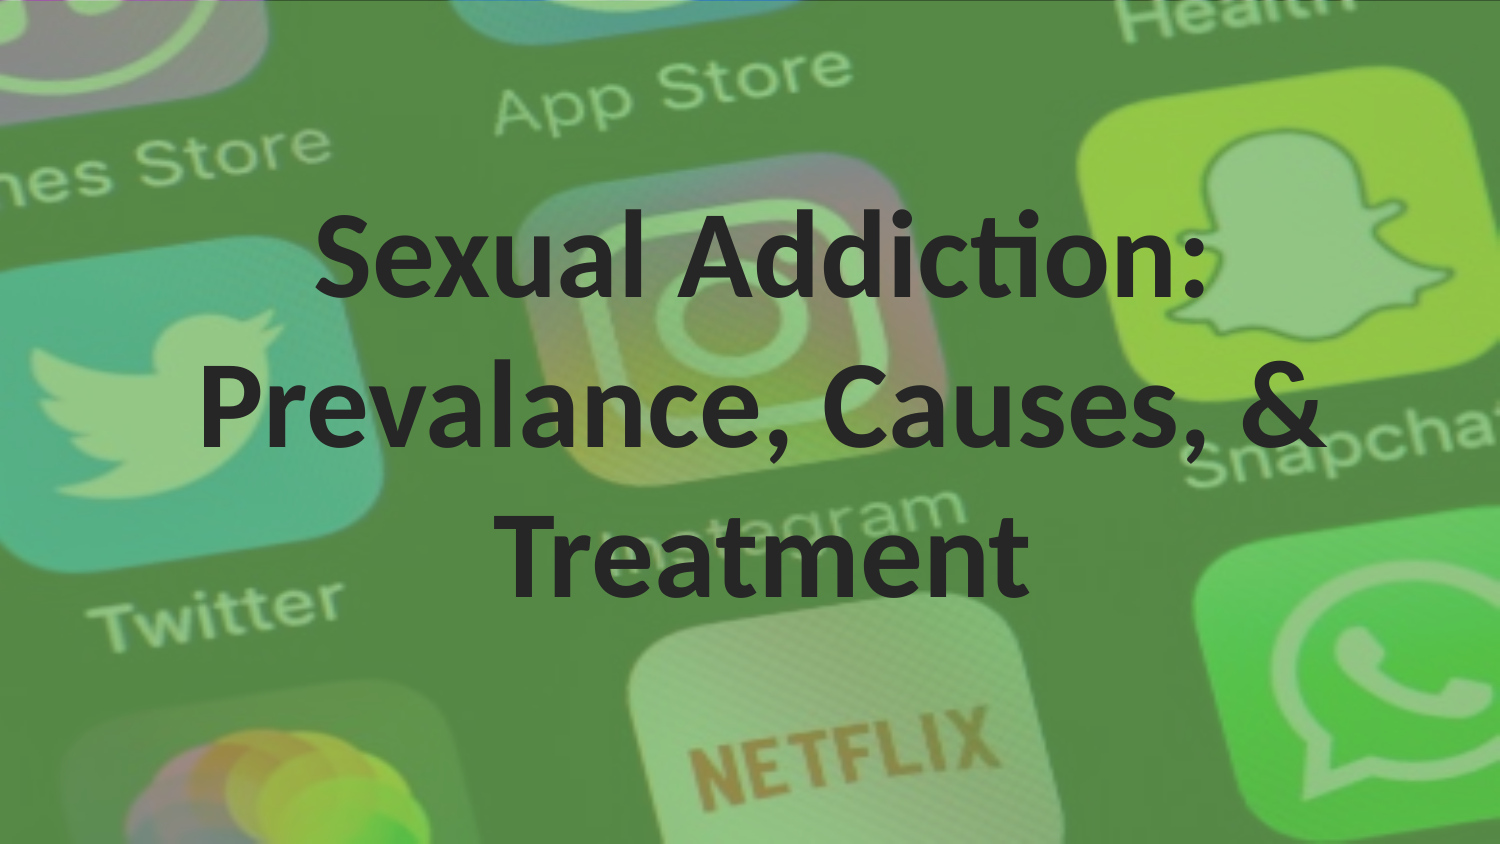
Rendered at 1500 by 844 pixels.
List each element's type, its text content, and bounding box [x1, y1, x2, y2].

text_box Sexual Addiction: Prevalance, Causes, & Treatment [134, 167, 1392, 629]
text_box [0, 0, 1500, 844]
